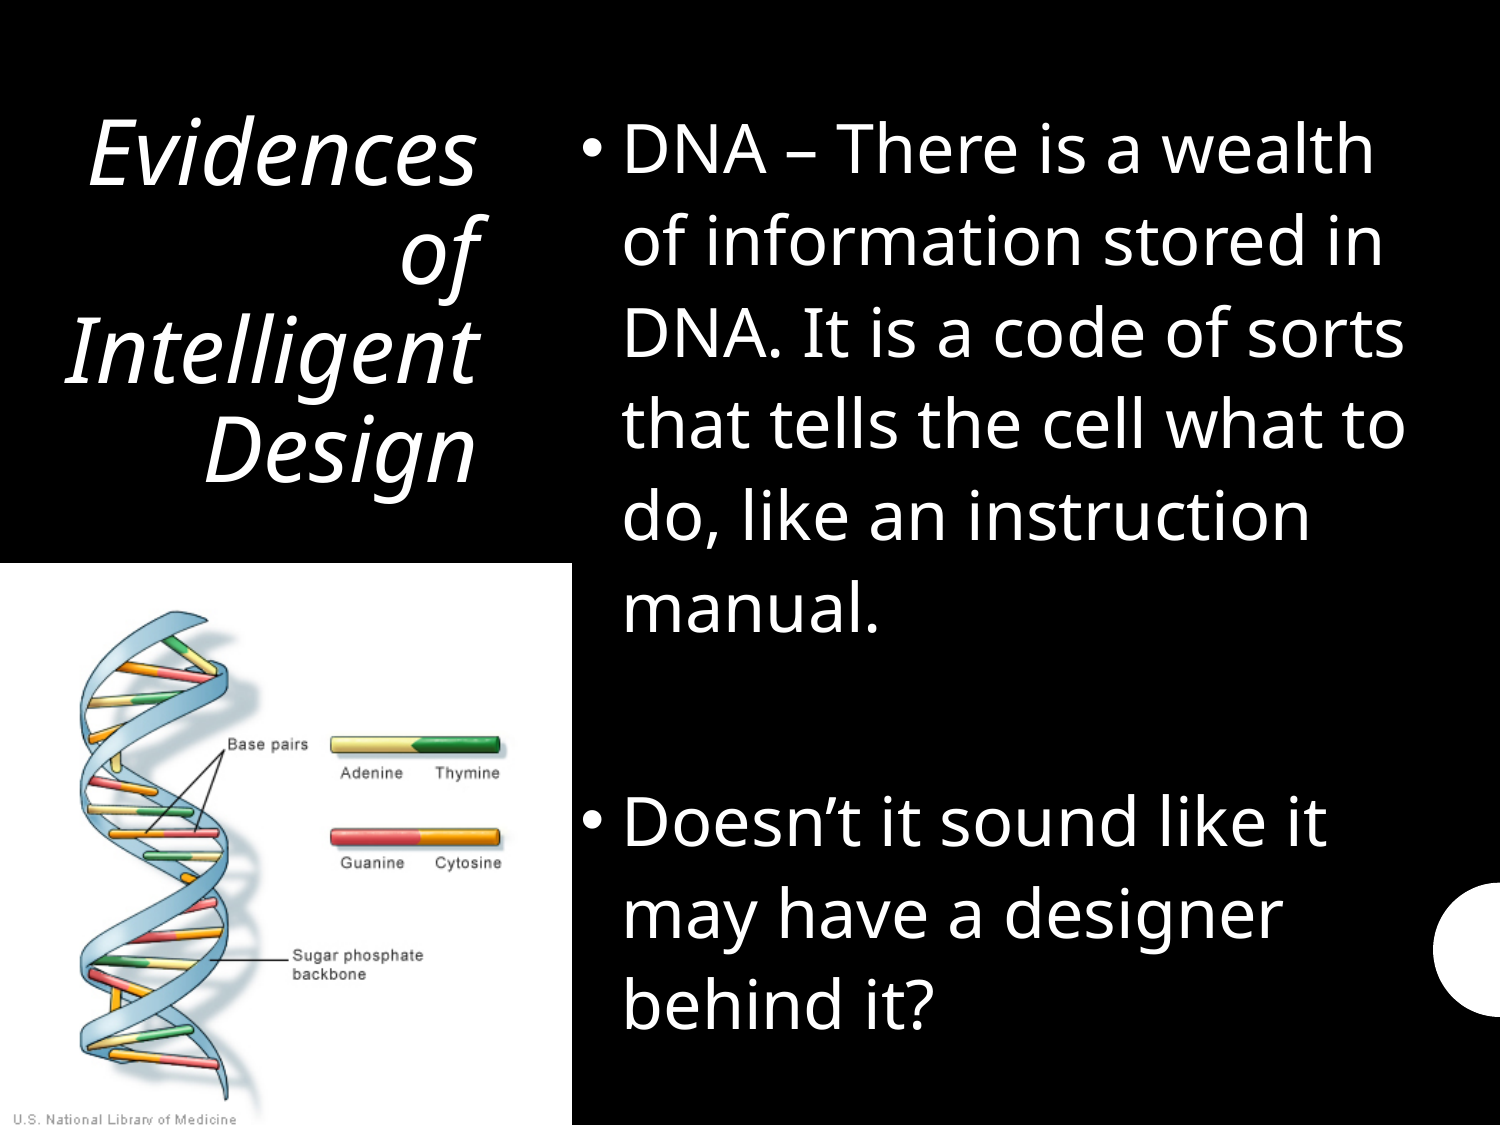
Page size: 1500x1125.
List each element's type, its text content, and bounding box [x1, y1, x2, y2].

title Evidences of Intelligent Design [0, 98, 495, 563]
list DNA – There is a wealth of information stored in DNA. It is a code of sorts that tells the cell what to do, like an instruction manual. Doesn’t it sound like it may have a designer behind it? [565, 88, 1427, 1053]
picture [0, 563, 572, 1125]
